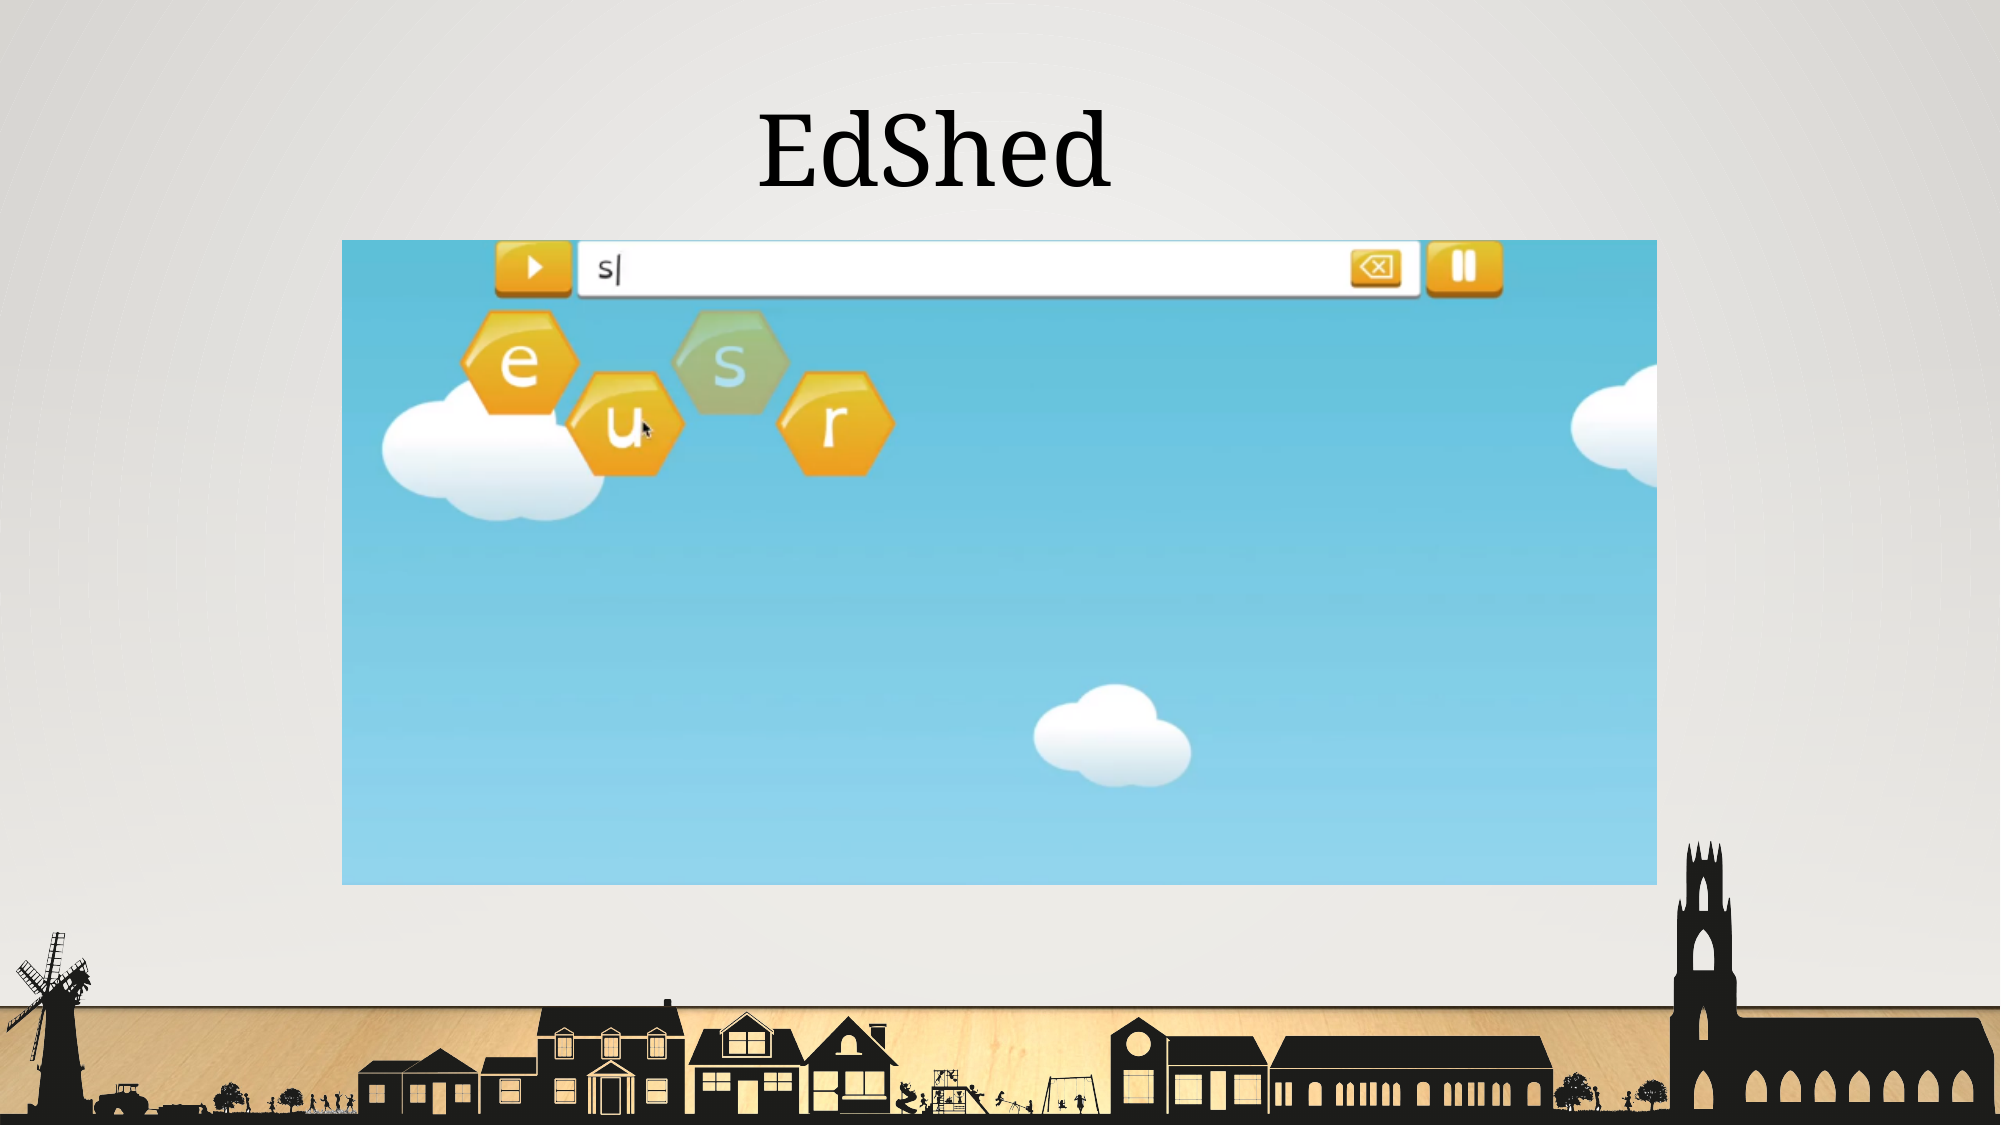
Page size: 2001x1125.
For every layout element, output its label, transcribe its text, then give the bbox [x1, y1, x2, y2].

picture [0, 240, 2000, 1125]
text_box EdShed [741, 79, 1128, 214]
